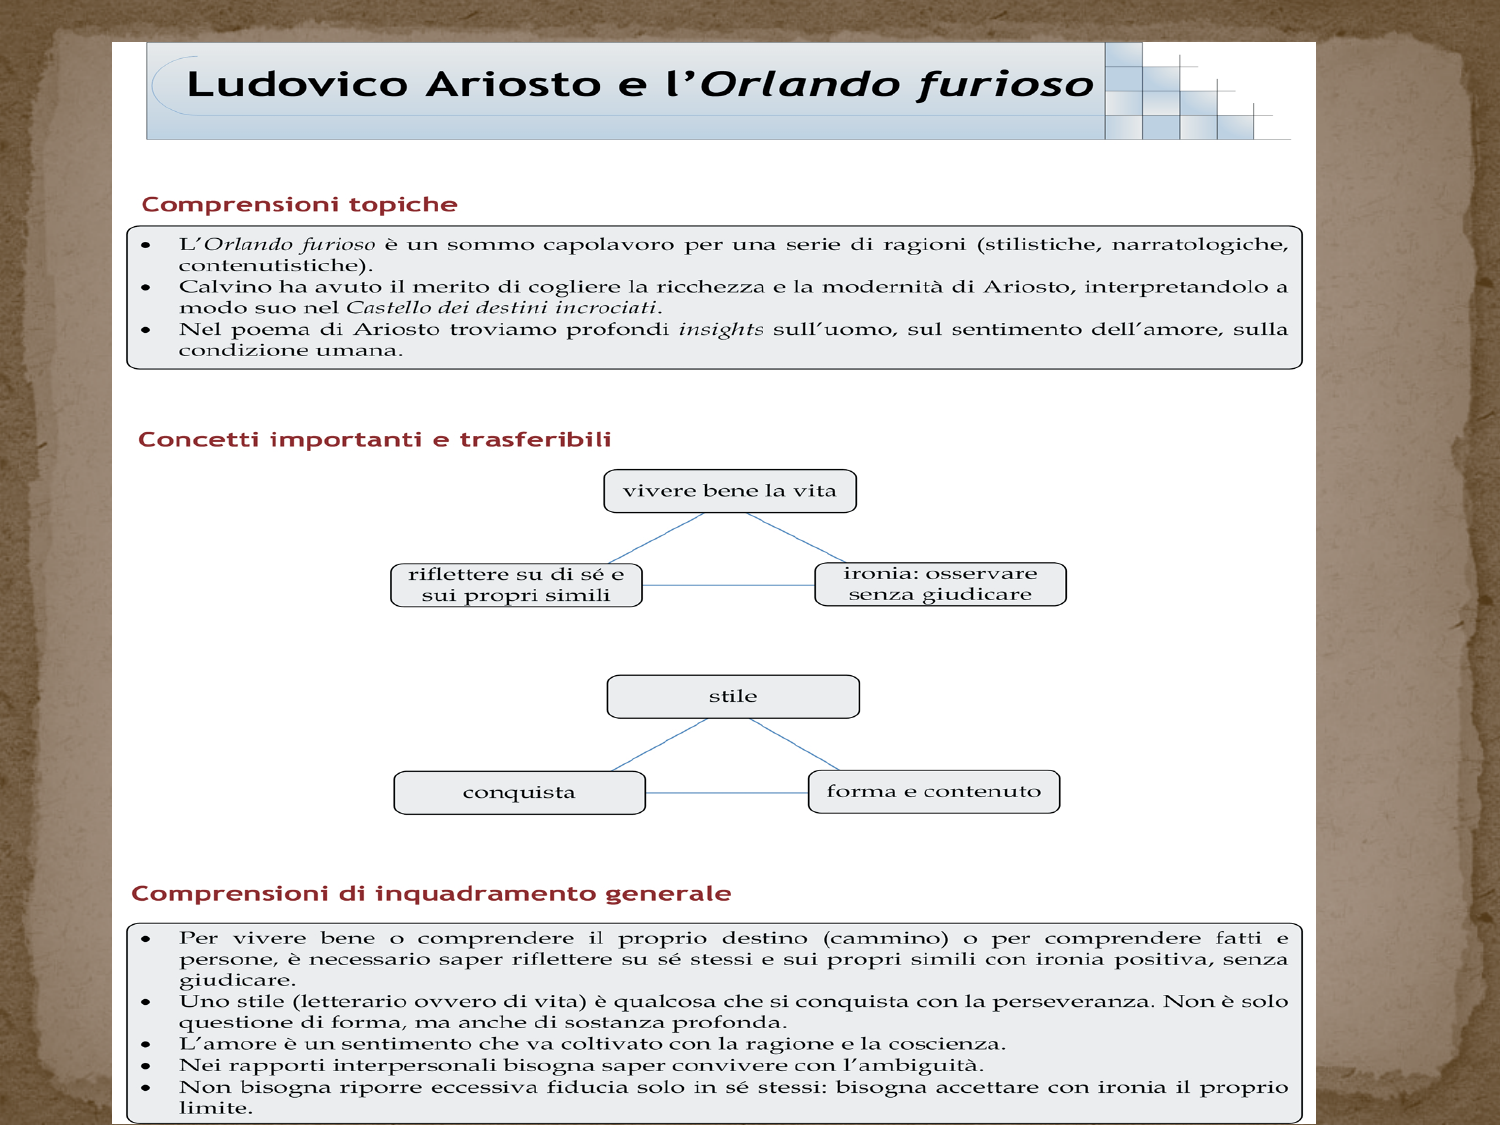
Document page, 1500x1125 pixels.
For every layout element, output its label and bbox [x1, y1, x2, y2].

picture [112, 42, 1316, 1124]
